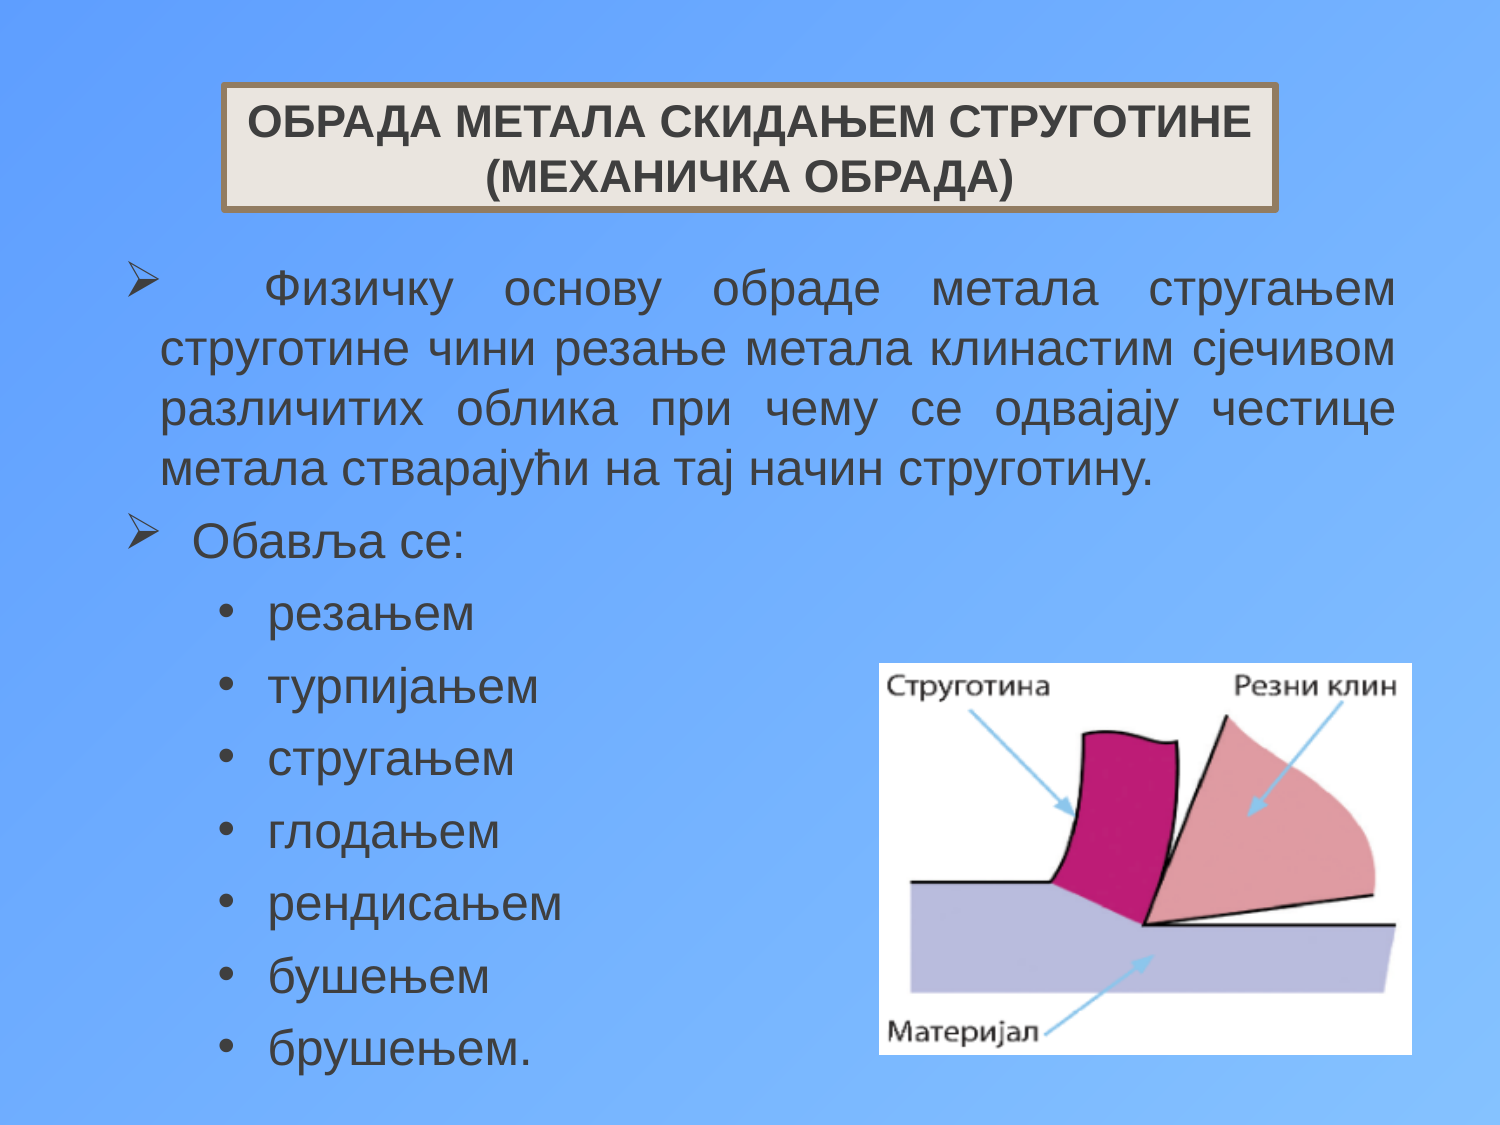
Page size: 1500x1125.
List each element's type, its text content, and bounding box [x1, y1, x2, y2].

picture [879, 663, 1412, 1055]
text_box OБРАДА МЕТАЛА СКИДАЊЕМ СТРУГОТИНЕ (МЕХАНИЧКА ОБРАДА) [221, 82, 1279, 213]
text_box Физичку основу обраде метала стругањем струготине чини резање метала клинастим сјечивом различитих облика при чему се одвајају честице метала стварајући на тај начин струготину. Обавља се: резањем турпијањем стругањем глодањем рендисањем бушењем брушењем. [88, 248, 1412, 1084]
